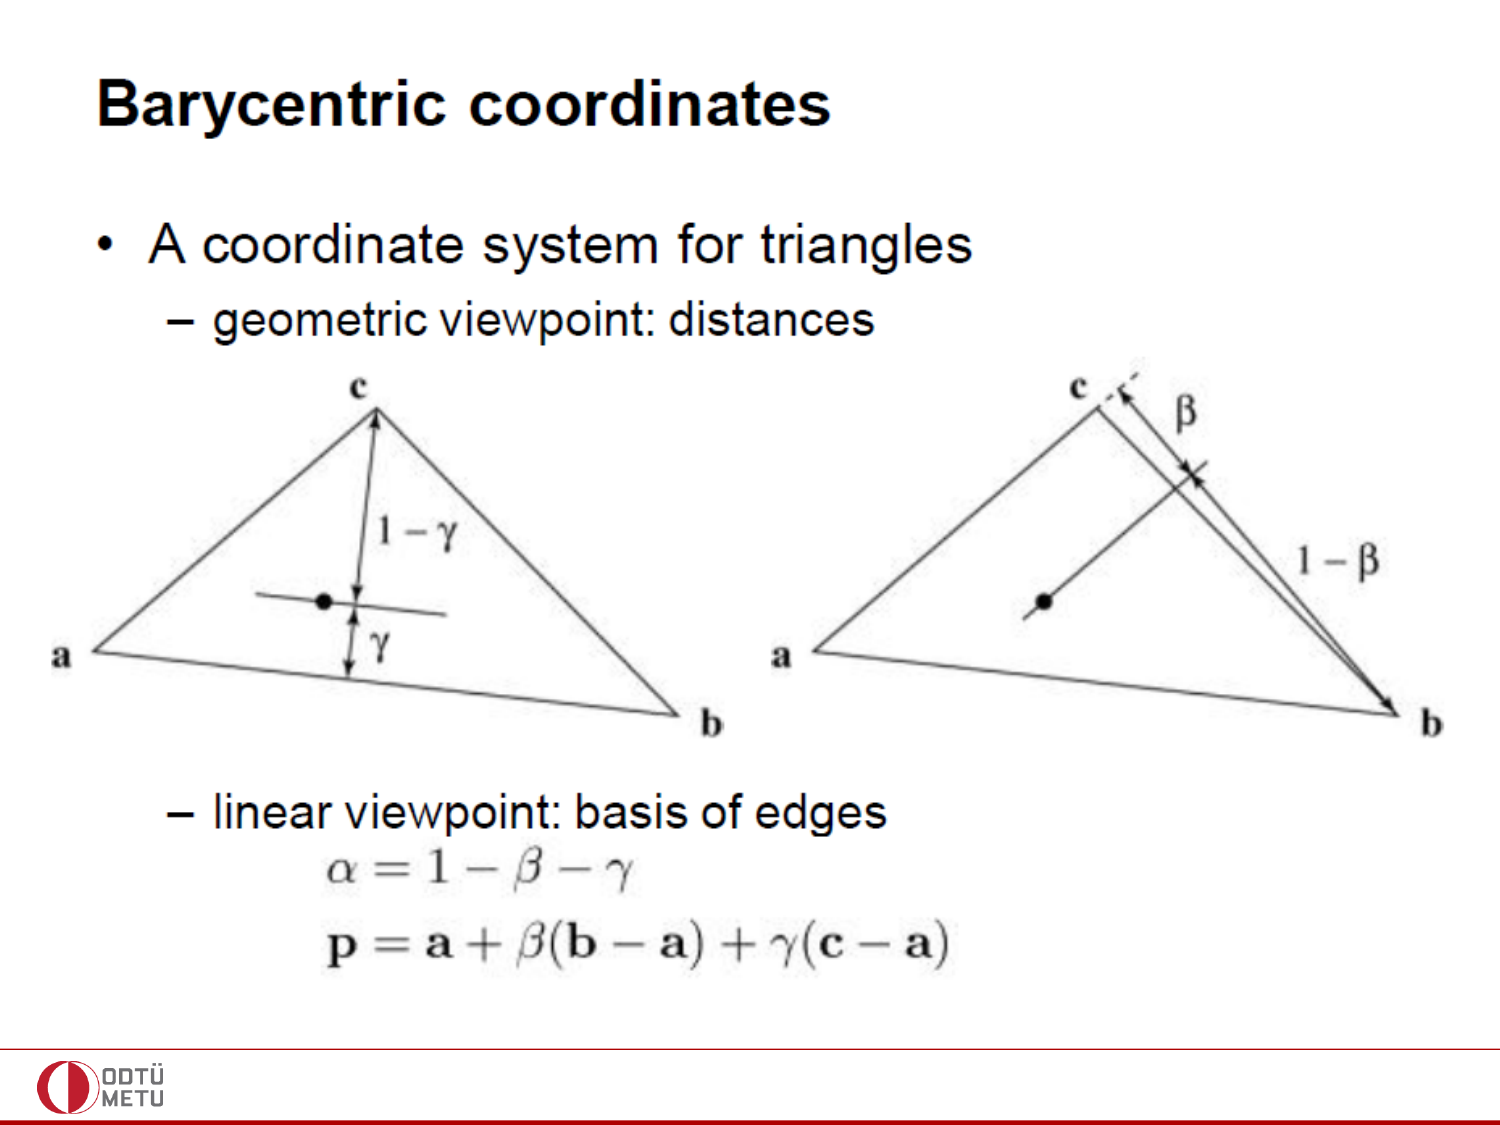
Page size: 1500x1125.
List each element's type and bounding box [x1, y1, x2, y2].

picture [37, 1061, 163, 1114]
picture [22, 67, 1475, 1000]
